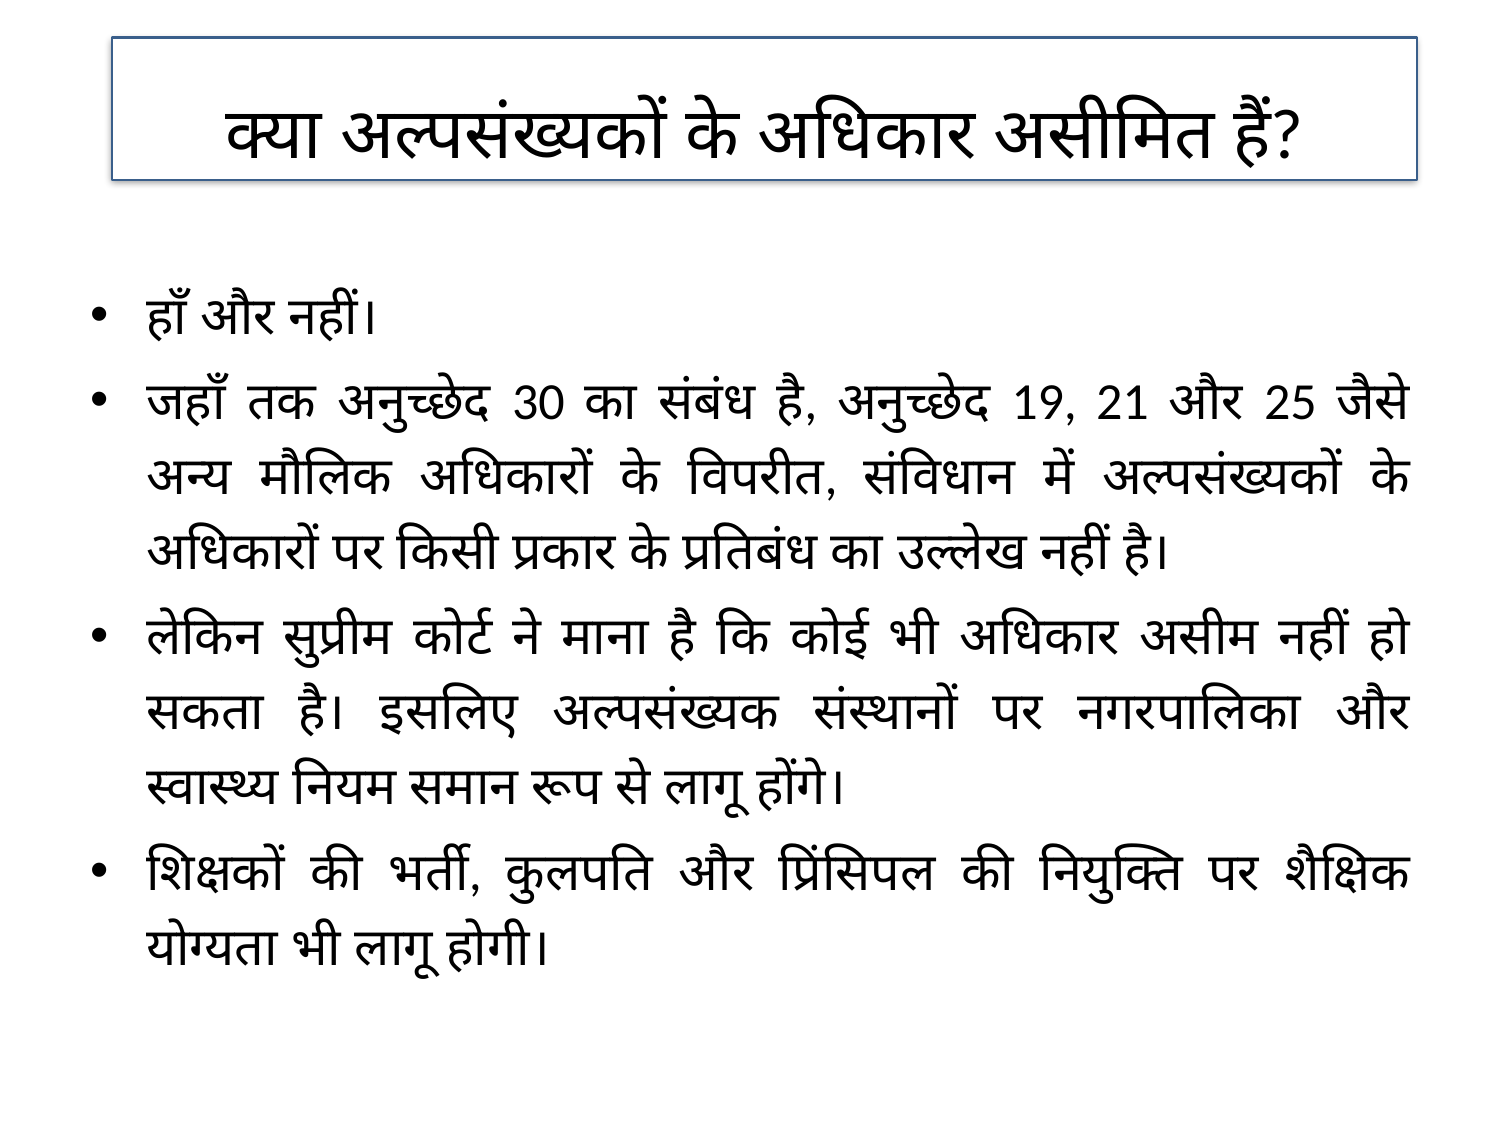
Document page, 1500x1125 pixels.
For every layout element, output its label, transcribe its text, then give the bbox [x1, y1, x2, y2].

list हाँ और नहीं। जहाँ तक अनुच्छेद 30 का संबंध है, अनुच्छेद 19, 21 और 25 जैसे अन्य मौलिक अधिकारों के विपरीत, संविधान में अल्पसंख्यकों के अधिकारों पर किसी प्रकार के प्रतिबंध का उल्लेख नहीं है। लेकिन सुप्रीम कोर्ट ने माना है कि कोई भी अधिकार असीम नहीं हो सकता है। इसलिए अल्पसंख्यक संस्थानों पर नगरपालिका और स्वास्थ्य नियम समान रूप से लागू होंगे। शिक्षकों की भर्ती, कुलपति और प्रिंसिपल की नियुक्ति पर शैक्षिक योग्यता भी लागू होगी। [75, 262, 1425, 1005]
text_box क्या अल्पसंख्यकों के अधिकार असीमित हैं? [111, 37, 1417, 180]
